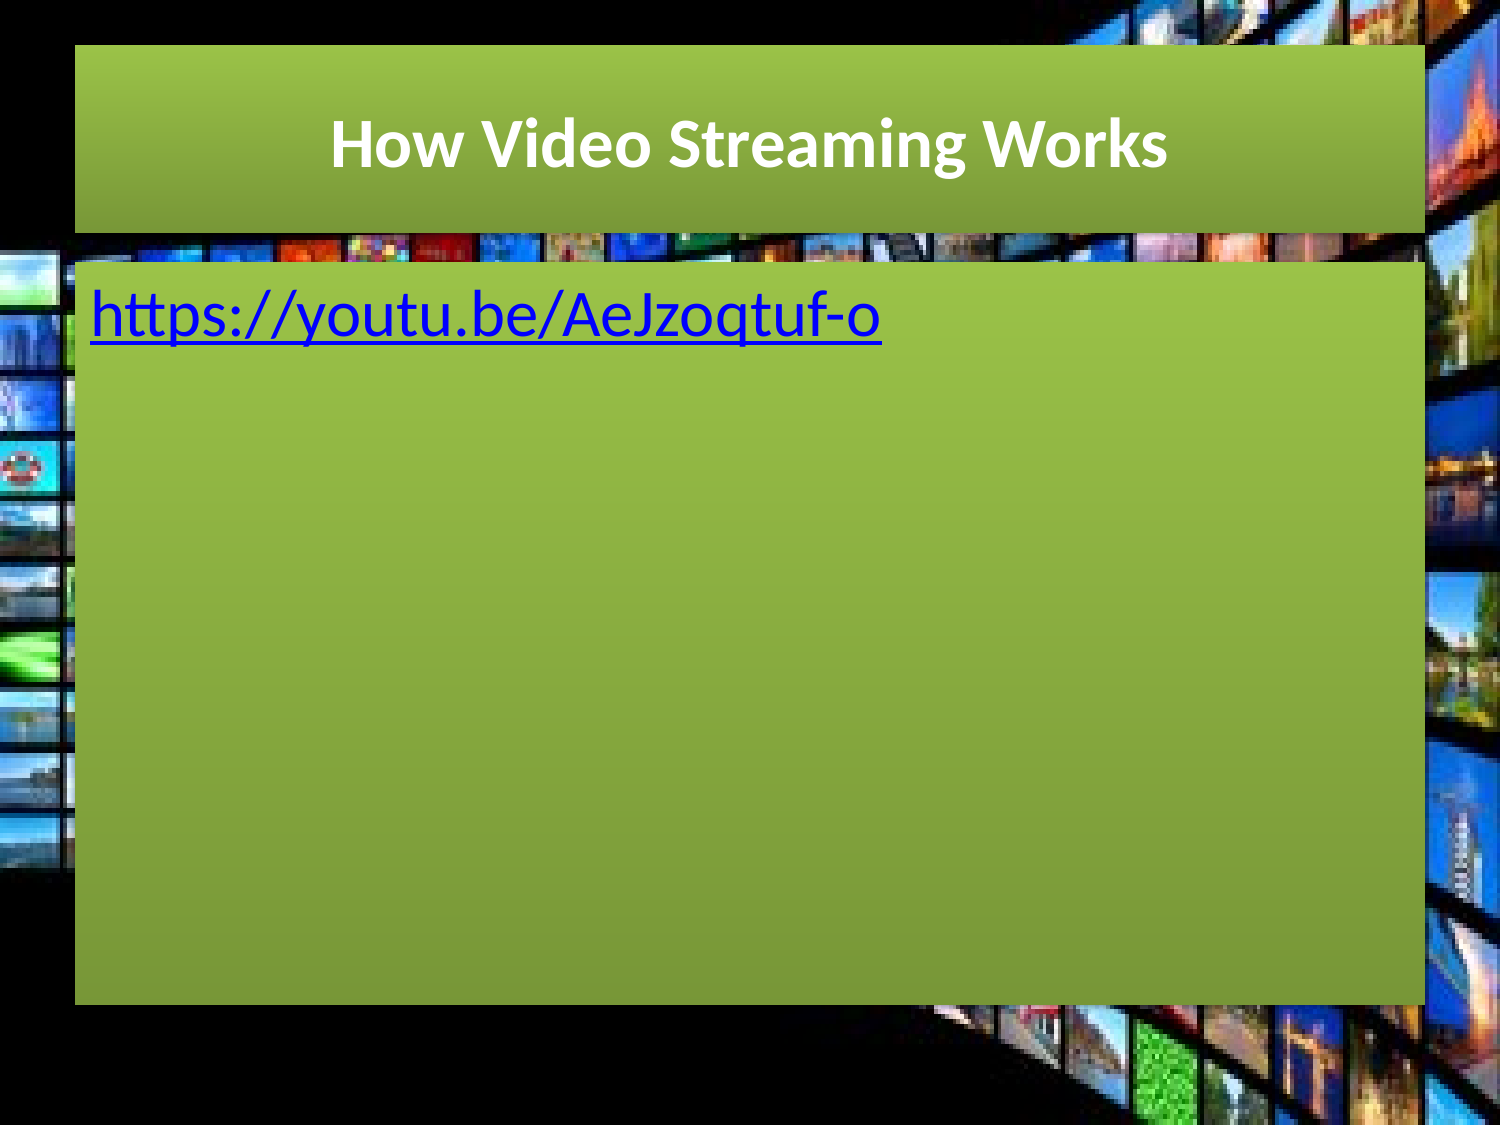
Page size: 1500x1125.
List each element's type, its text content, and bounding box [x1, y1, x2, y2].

title How Video Streaming Works [75, 45, 1425, 233]
picture [0, 0, 1500, 1125]
list https://youtu.be/AeJzoqtuf-o [75, 262, 1425, 1005]
